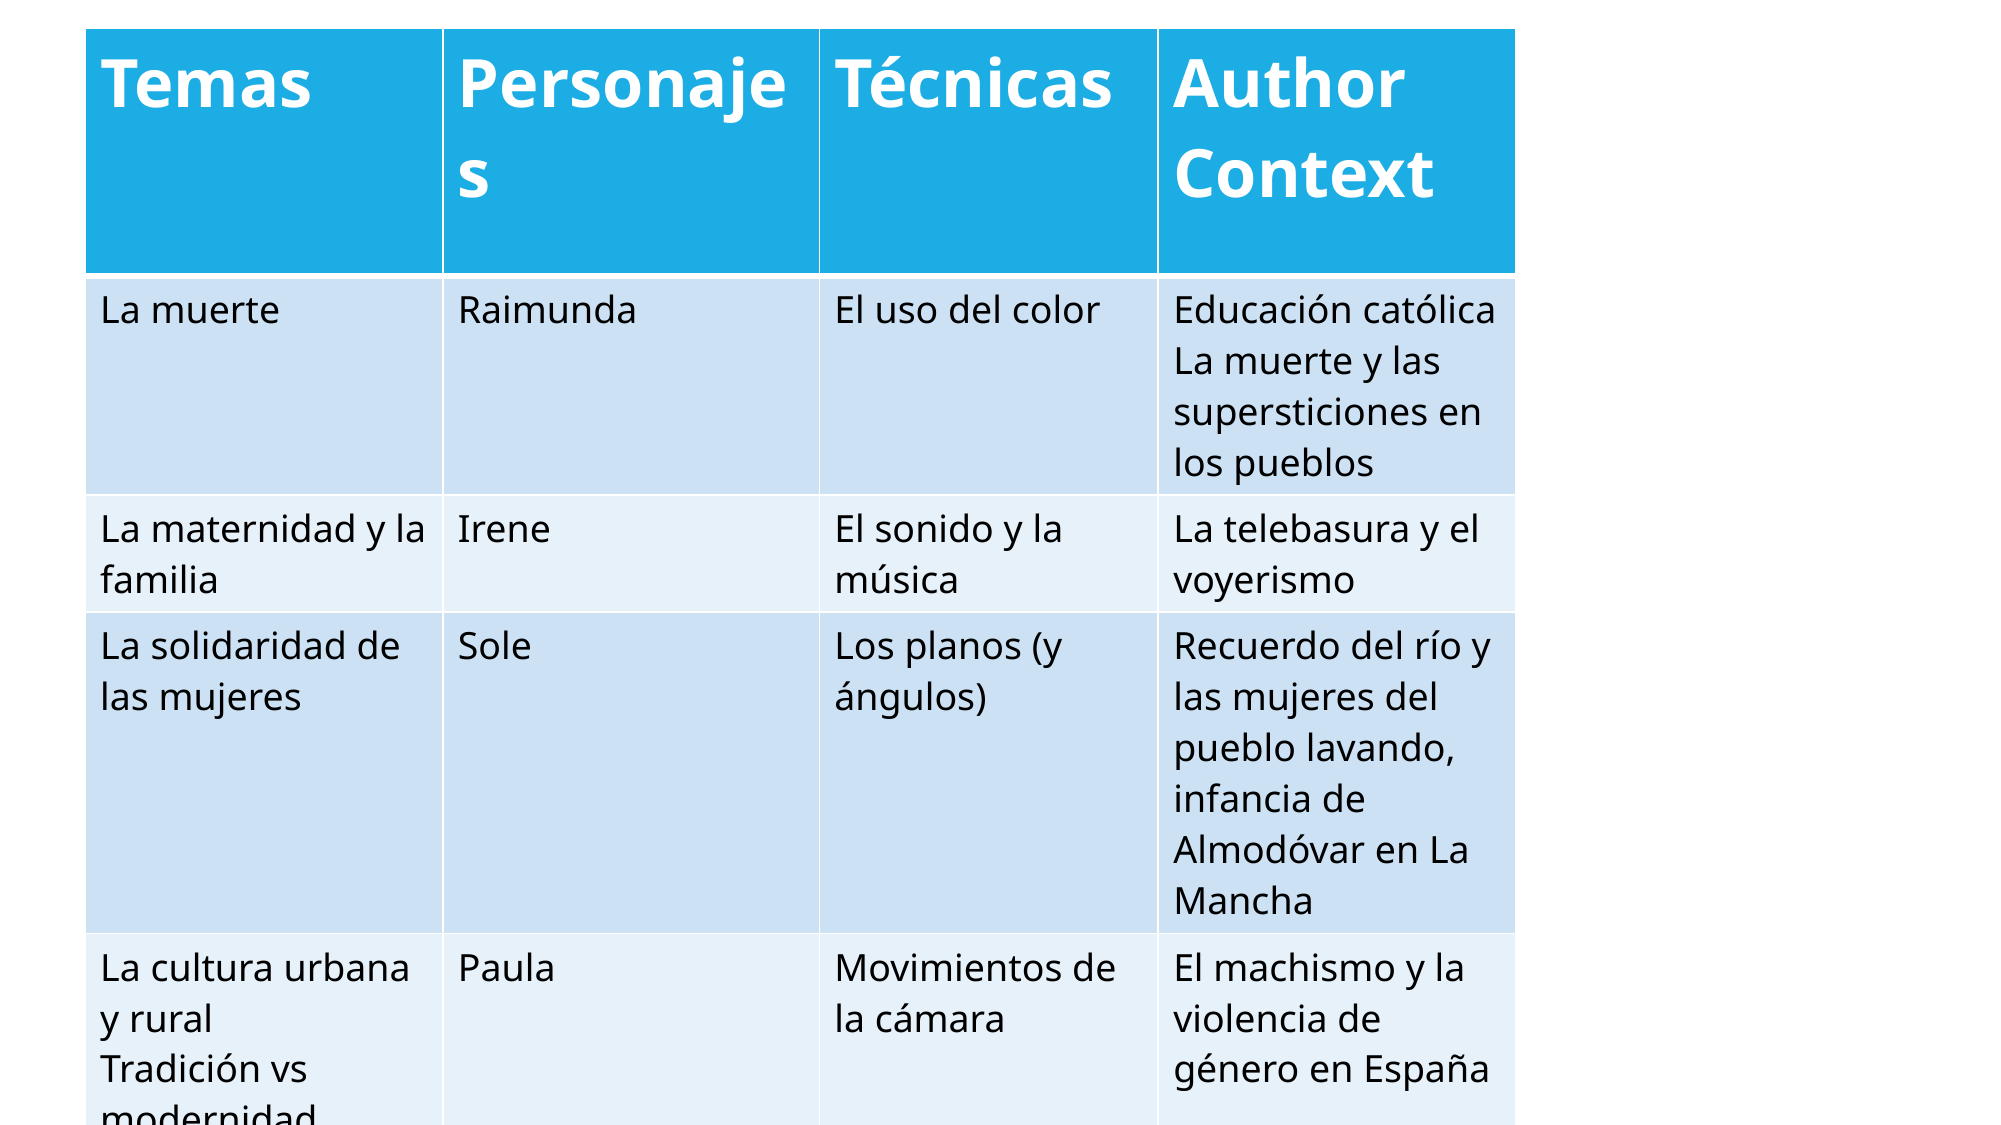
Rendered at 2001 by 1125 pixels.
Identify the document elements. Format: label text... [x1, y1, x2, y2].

table_cell Paula [444, 934, 819, 1125]
table_cell La maternidad y la familia [86, 496, 442, 611]
table_cell La cultura urbana y rural Tradición vs modernidad [86, 934, 442, 1125]
table_cell Recuerdo del río y las mujeres del pueblo lavando, infancia de Almodóvar en La Mancha [1159, 613, 1515, 933]
table_cell La muerte [86, 279, 442, 494]
table_cell Sole [444, 613, 819, 933]
table_cell Los planos (y ángulos) [820, 613, 1157, 933]
table_cell La telebasura y el voyerismo [1159, 496, 1515, 611]
table_header Temas [86, 29, 442, 273]
table_cell Movimientos de la cámara [820, 934, 1157, 1125]
table_cell Raimunda [444, 279, 819, 494]
table_cell Irene [444, 496, 819, 611]
table_cell El machismo y la violencia de género en España [1159, 934, 1515, 1125]
table_cell El sonido y la música [820, 496, 1157, 611]
table_cell Educación católica La muerte y las supersticiones en los pueblos [1159, 279, 1515, 494]
table_header Author Context [1159, 29, 1515, 273]
table_header Personajes [444, 29, 819, 273]
table_cell La solidaridad de las mujeres [86, 613, 442, 933]
table_cell El uso del color [820, 279, 1157, 494]
table_header Técnicas [820, 29, 1157, 273]
